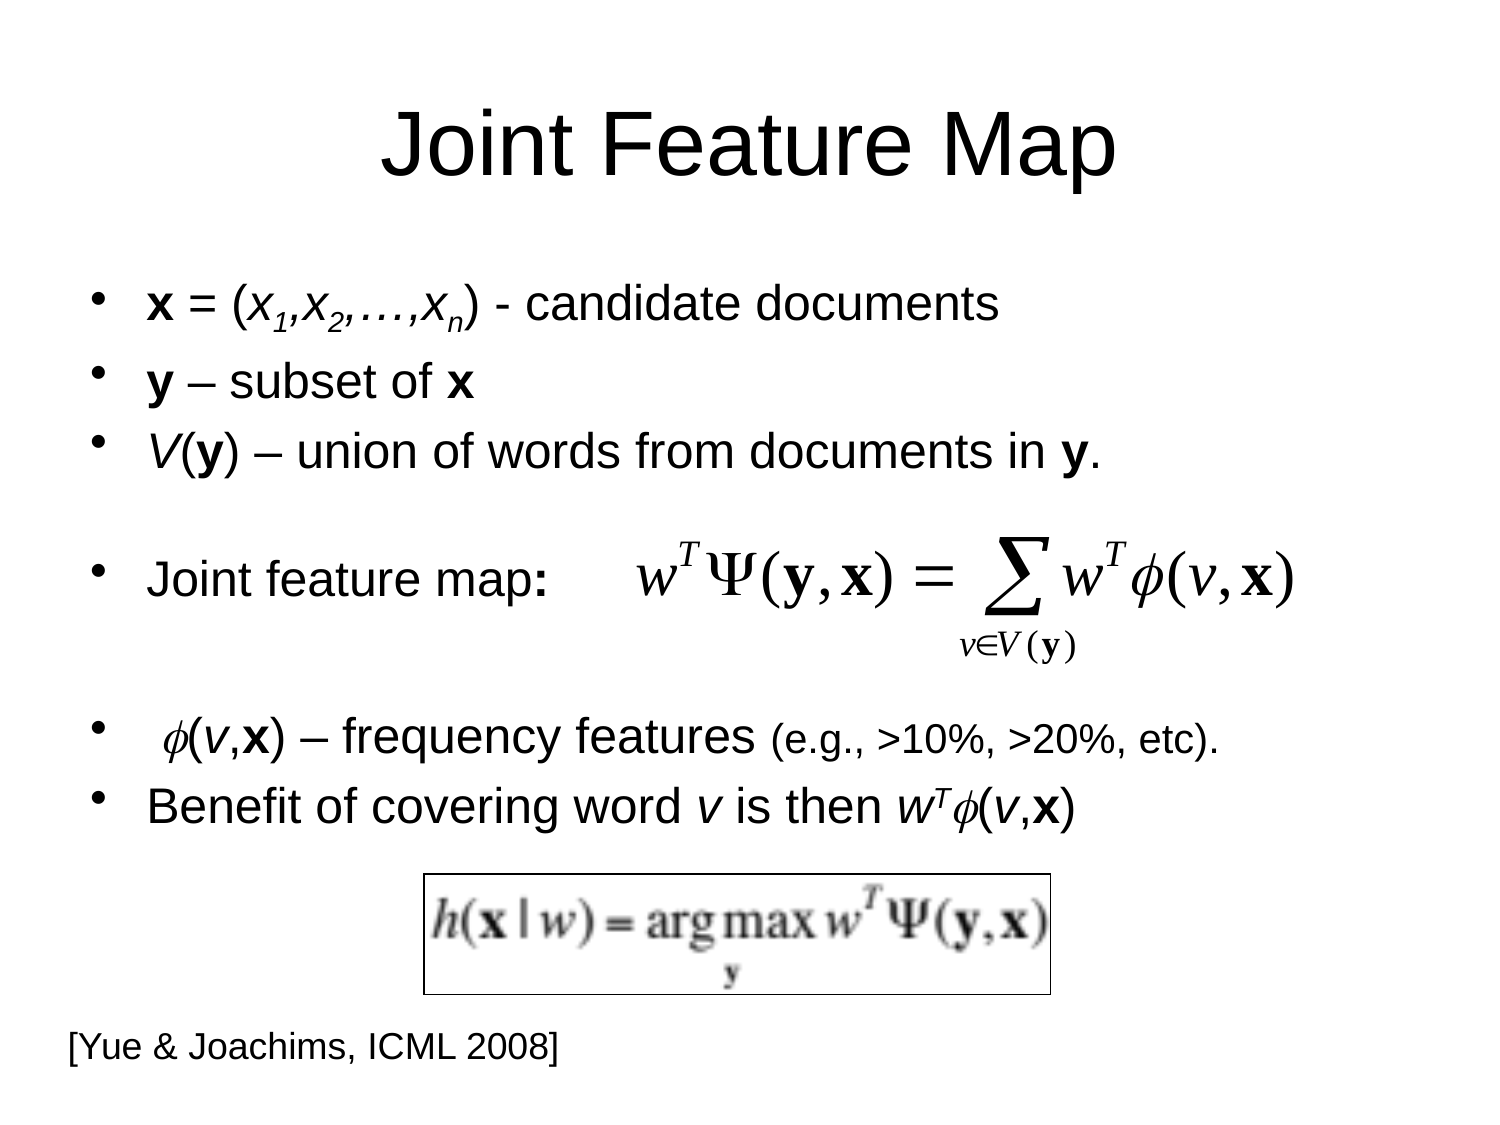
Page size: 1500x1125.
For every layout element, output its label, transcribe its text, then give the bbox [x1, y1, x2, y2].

title Joint Feature Map [75, 45, 1425, 233]
text_box [Yue & Joachims, ICML 2008] [52, 1014, 575, 1075]
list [424, 874, 1051, 994]
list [624, 525, 1306, 676]
list x = (x1,x2,…,xn) - candidate documents y – subset of x V(y) – union of words from documents in y. Joint feature map: (v,x) – frequency features (e.g., >10%, >20%, etc). Benefit of covering word v is then wT(v,x) [75, 262, 1425, 1005]
